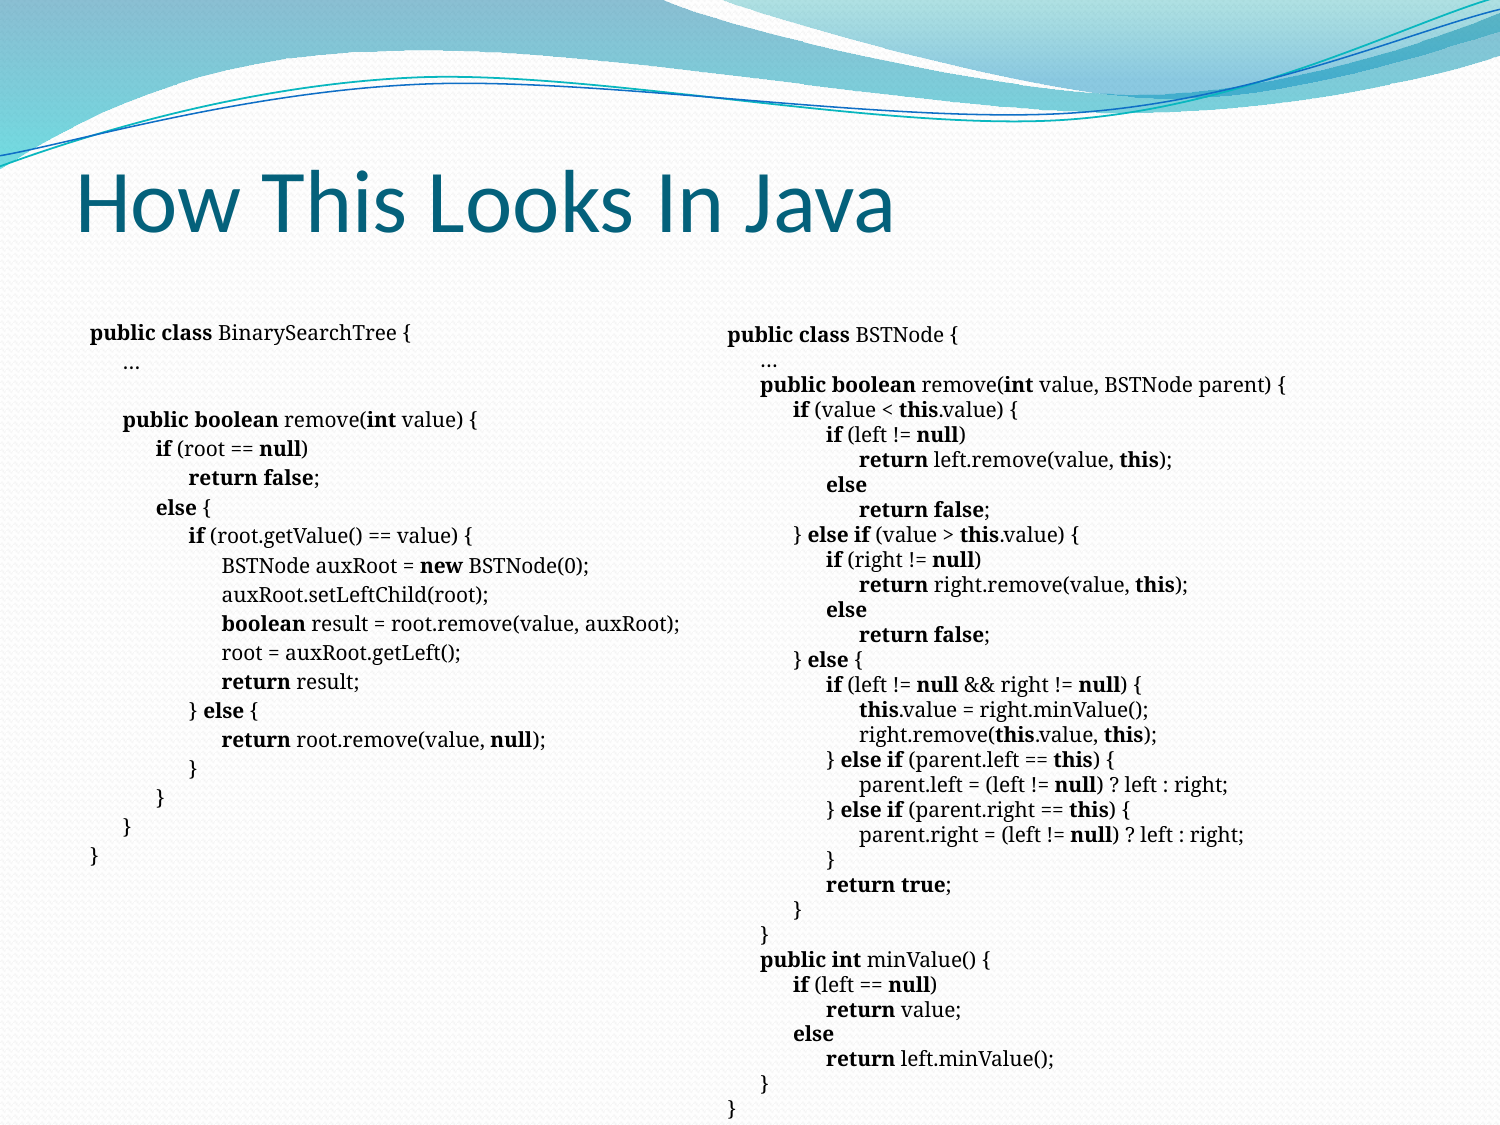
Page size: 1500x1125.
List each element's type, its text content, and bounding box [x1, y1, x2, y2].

list public class BinarySearchTree { … public boolean remove(int value) { if (root == null) return false; else { if (root.getValue() == value) { BSTNode auxRoot = new BSTNode(0); auxRoot.setLeftChild(root); boolean result = root.remove(value, auxRoot); root = auxRoot.getLeft(); return result; } else { return root.remove(value, null); } } } } [75, 312, 700, 1055]
title How This Looks In Java [75, 134, 1425, 250]
text_box public class BSTNode { … public boolean remove(int value, BSTNode parent) { if (value < this.value) { if (left != null) return left.remove(value, this); else return false; } else if (value > this.value) { if (right != null) return right.remove(value, this); else return false; } else { if (left != null && right != null) { this.value = right.minValue(); right.remove(this.value, this); } else if (parent.left == this) { parent.left = (left != null) ? left : right; } else if (parent.right == this) { parent.right = (left != null) ? left : right; } return true; } } public int minValue() { if (left == null) return value; else return left.minValue(); } } [712, 314, 1475, 1125]
